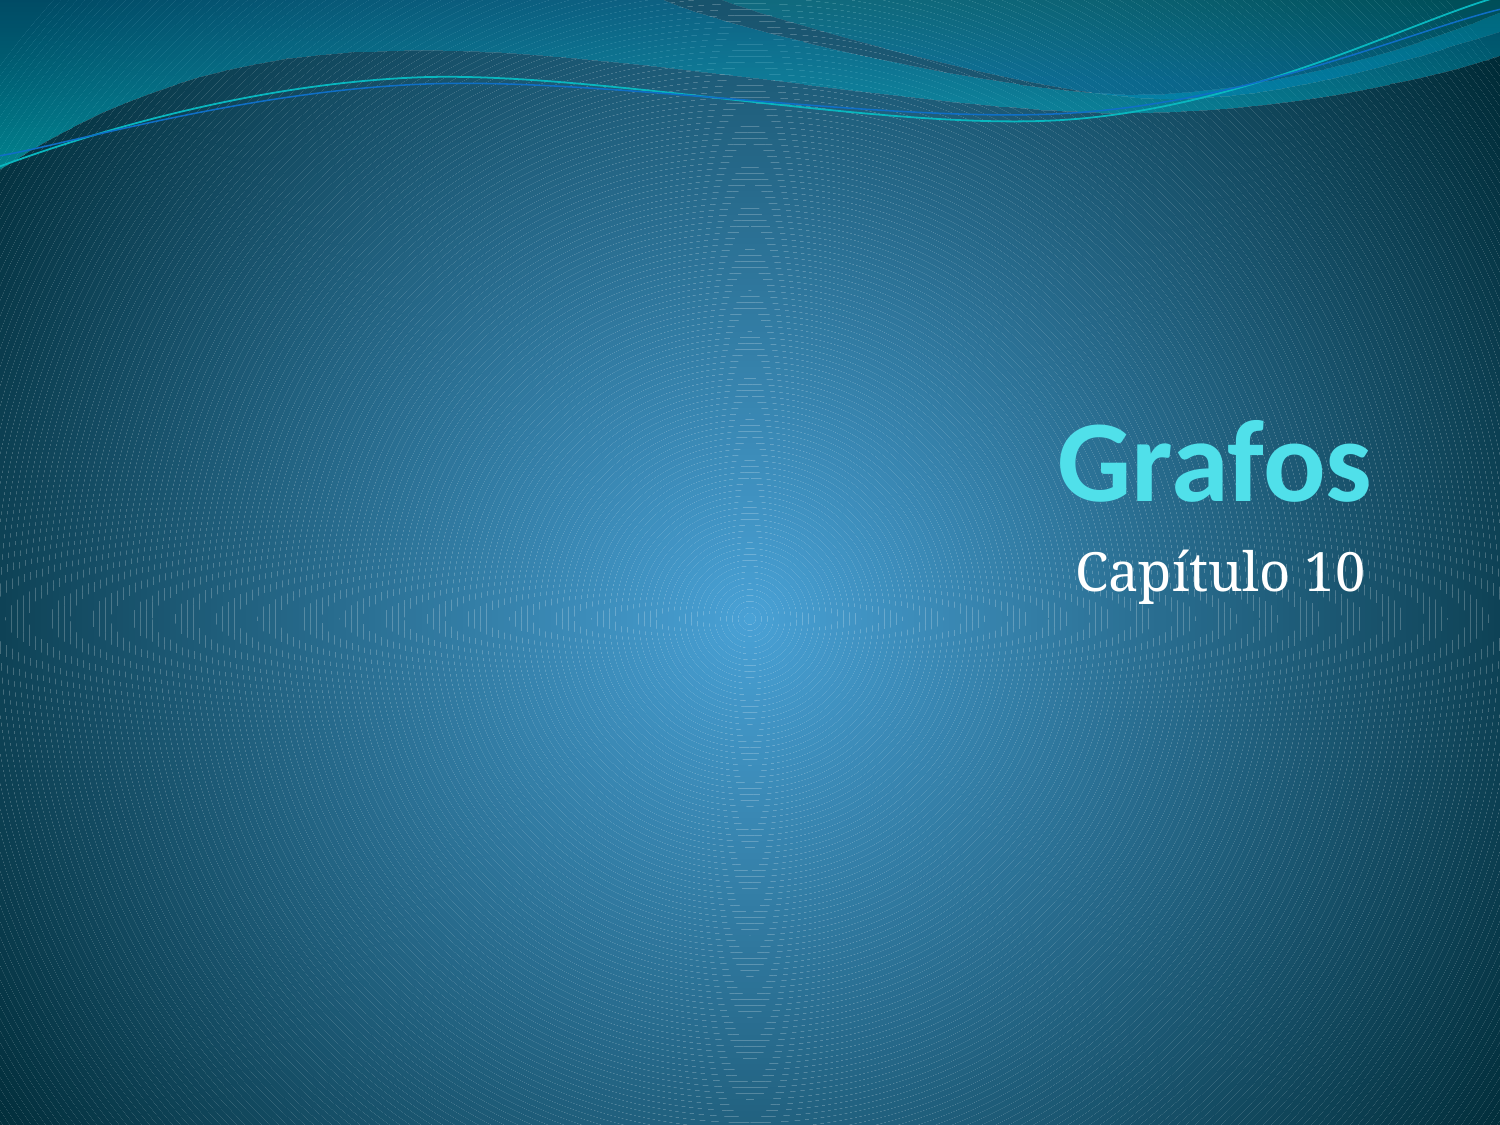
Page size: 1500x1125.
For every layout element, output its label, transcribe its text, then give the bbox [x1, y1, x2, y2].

title Grafos [87, 224, 1376, 525]
subtitle Capítulo 10 [87, 529, 1376, 818]
